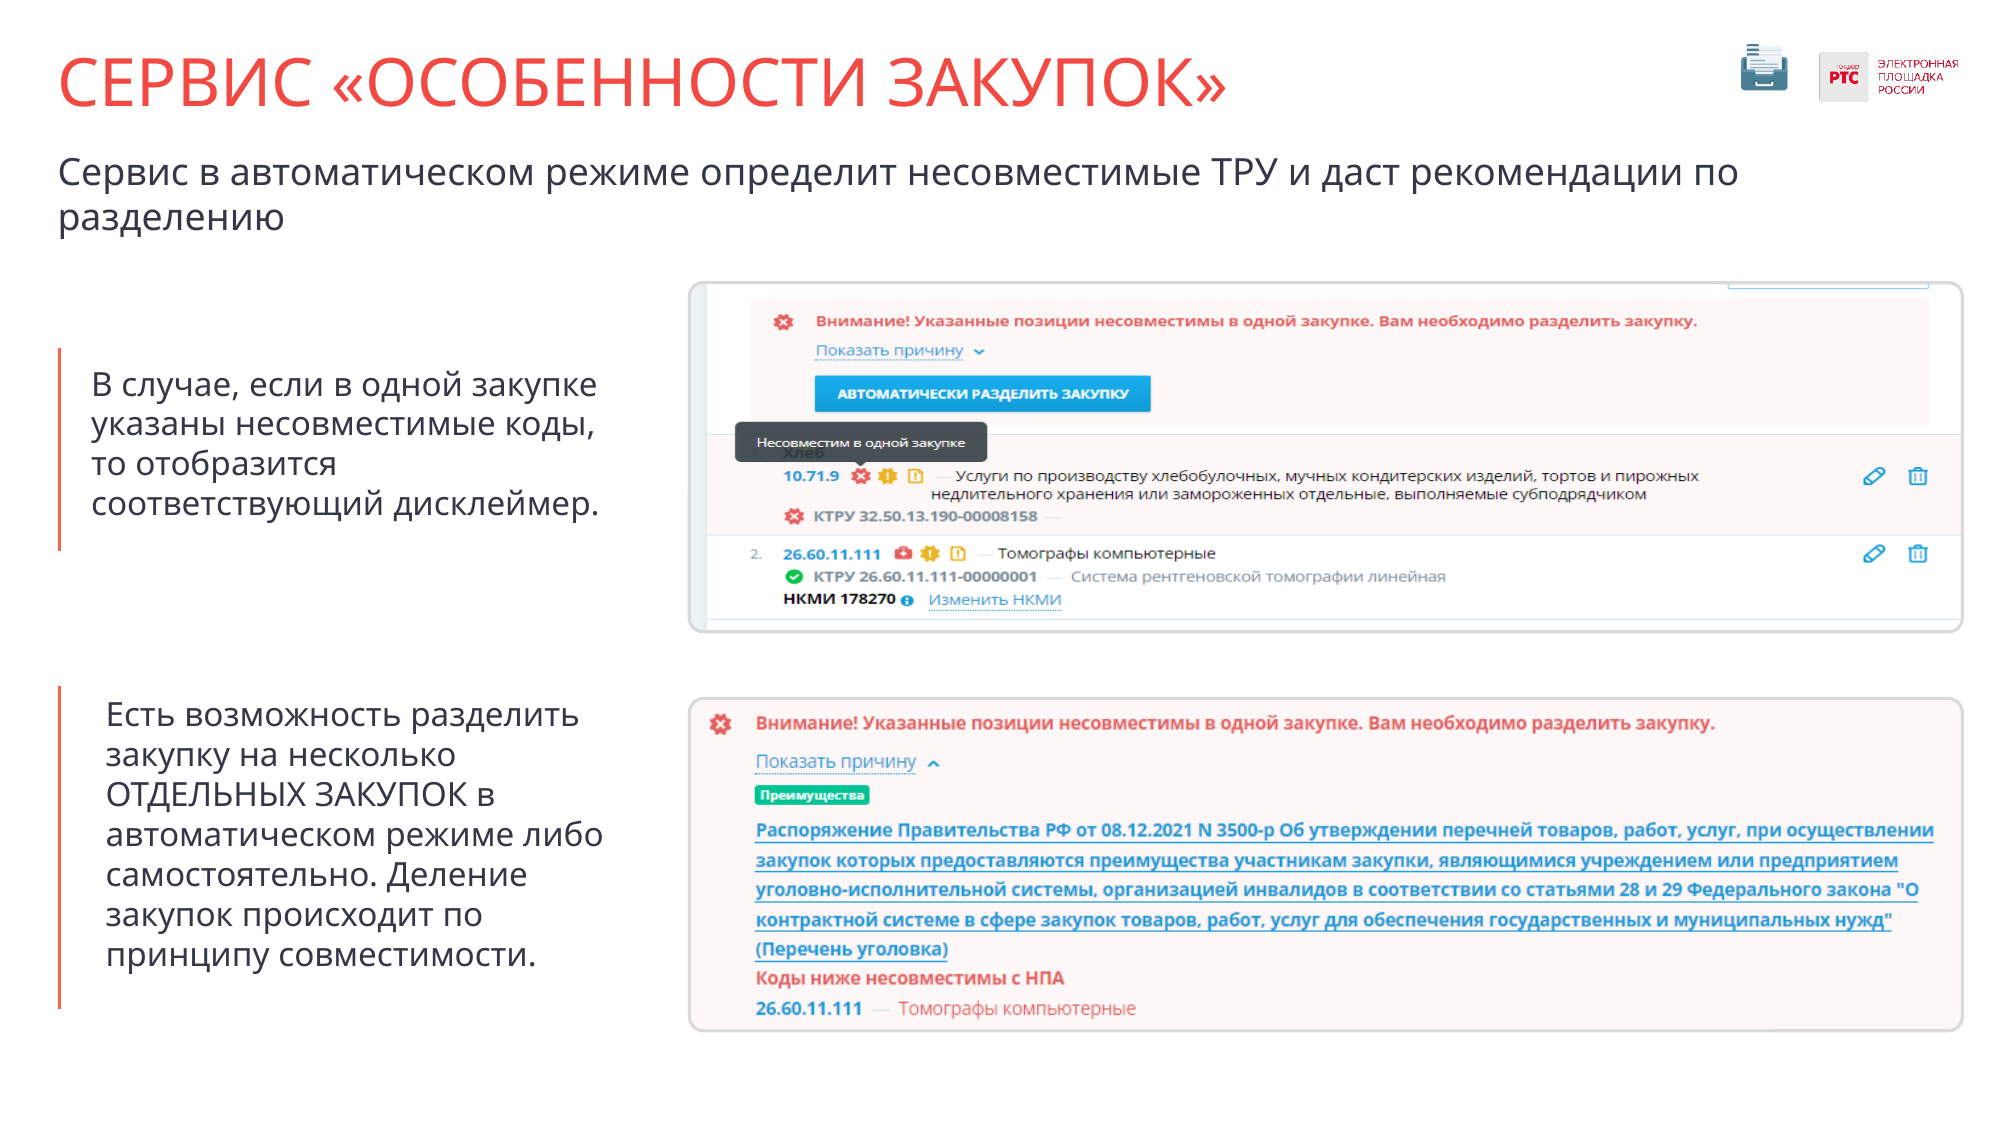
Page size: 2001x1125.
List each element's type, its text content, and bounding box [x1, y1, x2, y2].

picture [1813, 45, 1964, 109]
text_box Сервис в автоматическом режиме определит несовместимые ТРУ и даст рекомендации по разделению [57, 140, 1919, 246]
picture [689, 282, 1963, 632]
picture [1738, 43, 1791, 93]
title СЕРВИС «ОСОБЕННОСТИ ЗАКУПОК» [57, 32, 1775, 140]
text_box Есть возможность разделить закупку на несколько ОТДЕЛЬНЫХ ЗАКУПОК в автоматическом режиме либо самостоятельно. Деление закупок происходит по принципу совместимости. [90, 686, 624, 981]
picture [689, 698, 1963, 1031]
text_box В случае, если в одной закупке указаны несовместимые коды, то отобразится соответствующий дисклеймер. [76, 355, 609, 530]
